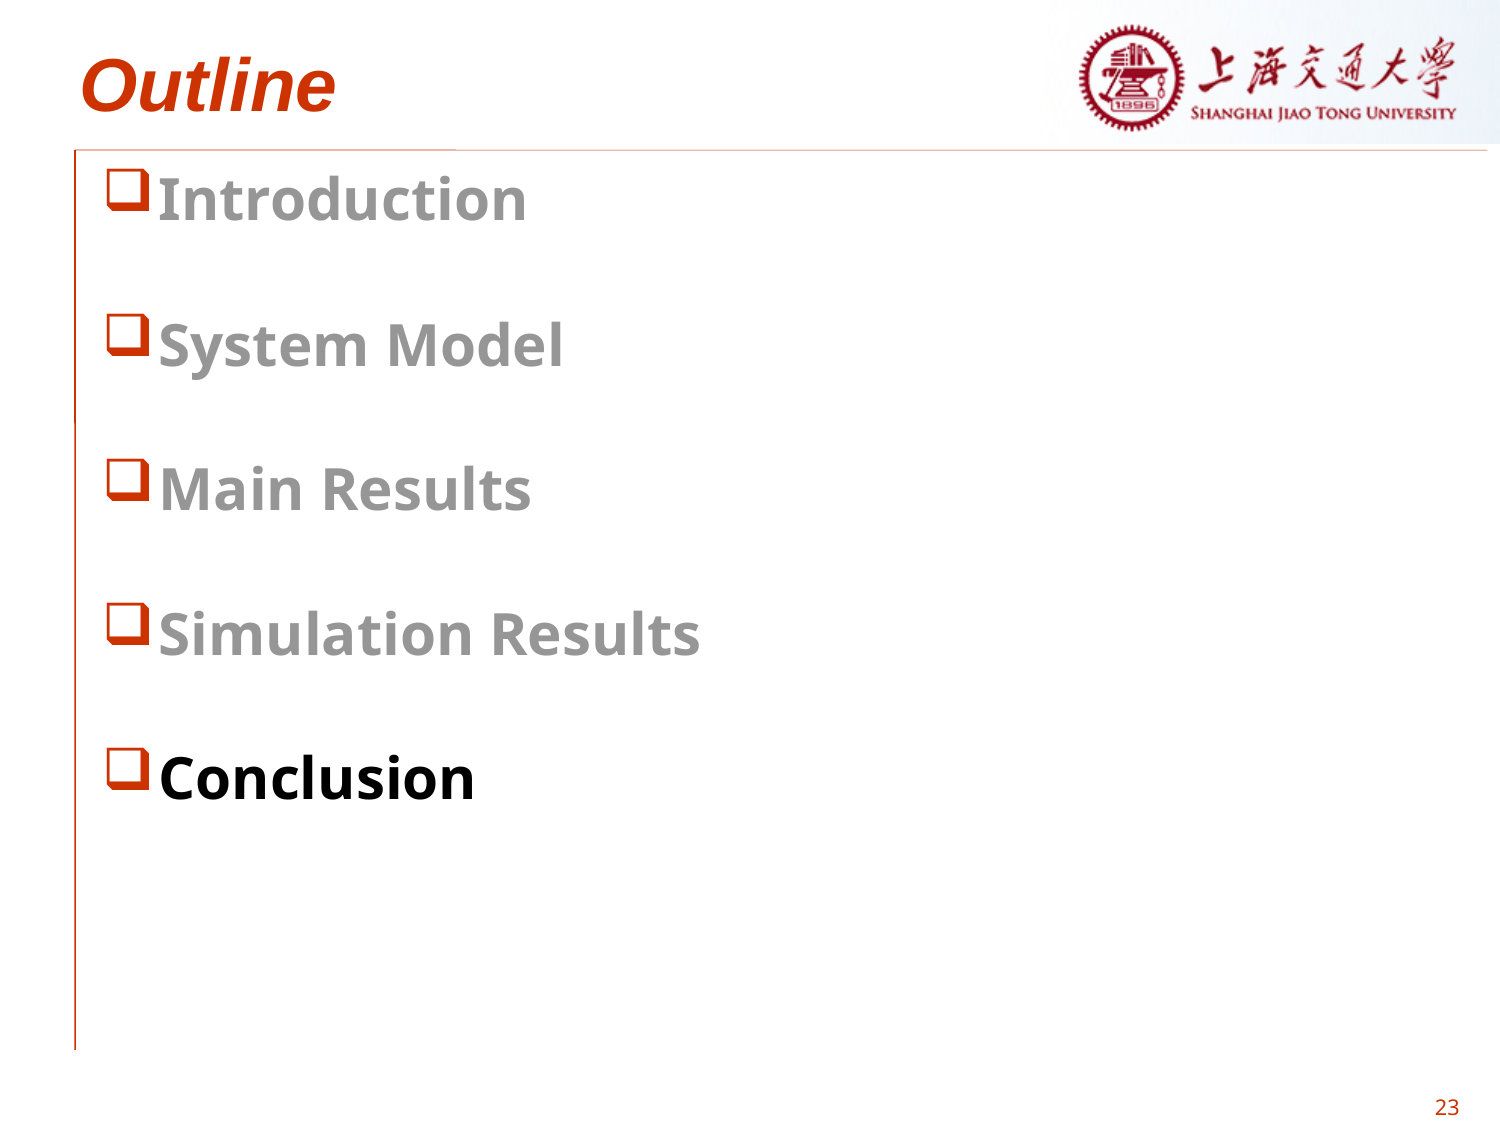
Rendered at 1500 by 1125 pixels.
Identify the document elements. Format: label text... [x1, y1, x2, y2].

title Outline [64, 5, 1417, 157]
picture [1040, 0, 1500, 144]
slide_number 23 [1349, 1074, 1476, 1113]
list Introduction System Model Main Results Simulation Results Conclusion [87, 162, 1413, 1051]
